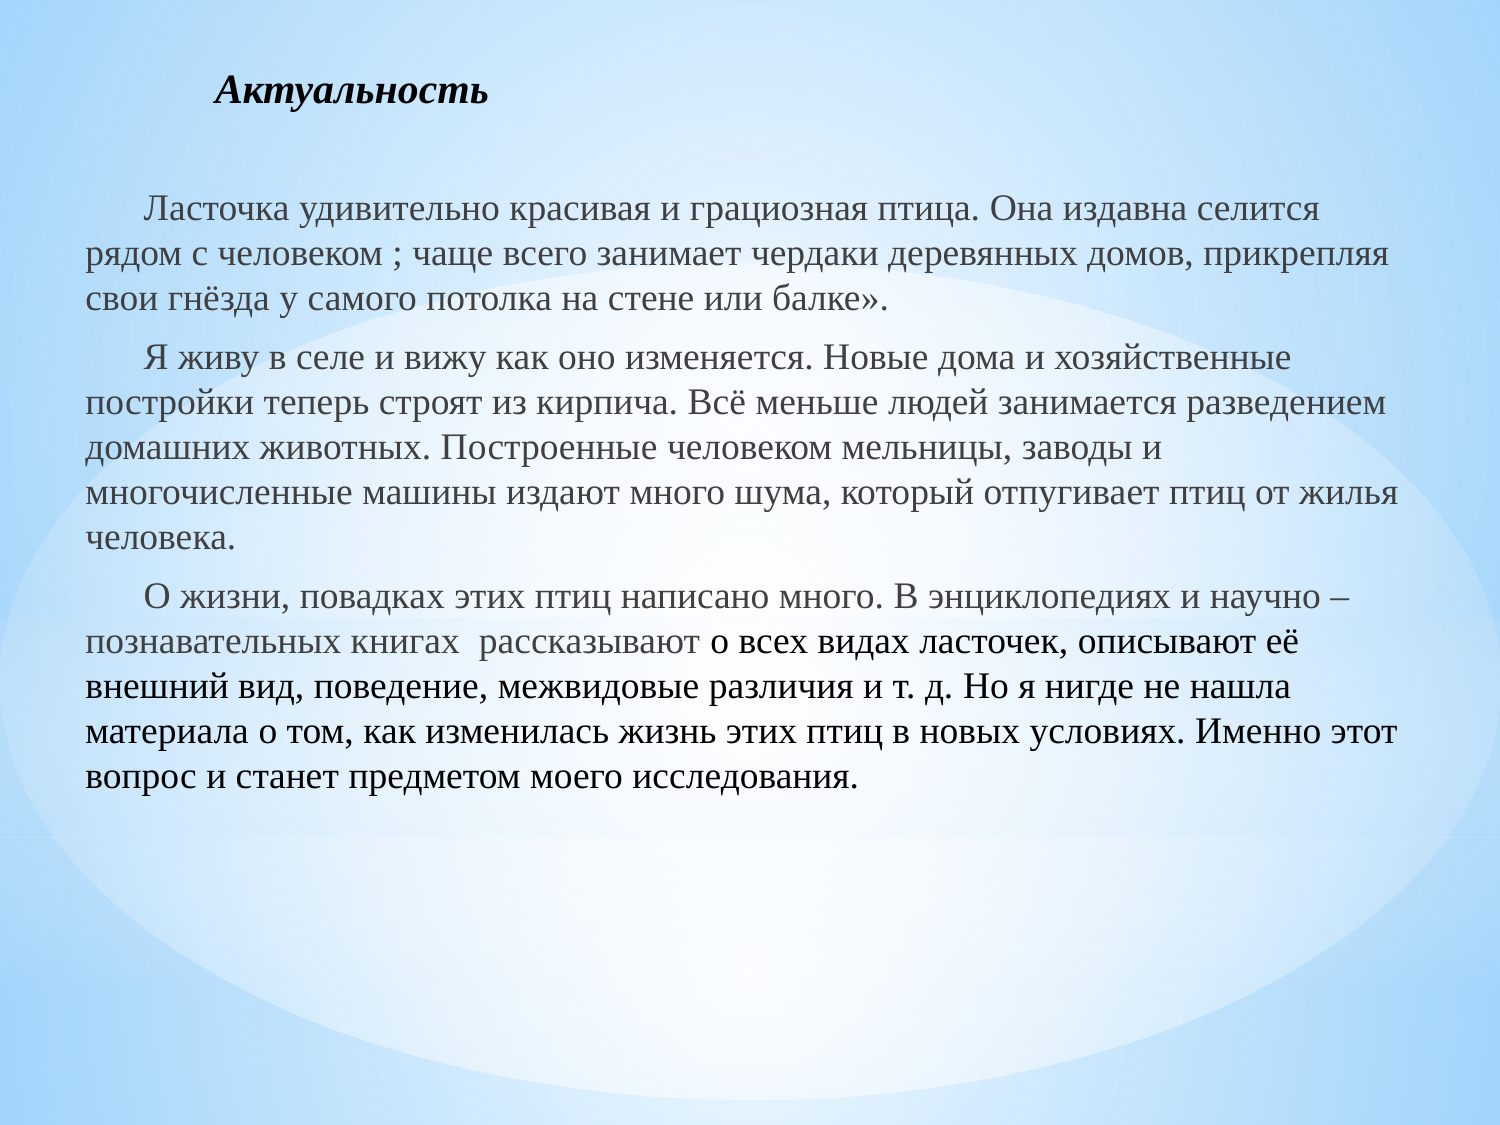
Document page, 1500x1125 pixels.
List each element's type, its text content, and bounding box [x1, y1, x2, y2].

list Ласточка удивительно красивая и грациозная птица. Она издавна селится рядом с человеком ; чаще всего занимает чердаки деревянных домов, прикрепляя свои гнёзда у самого потолка на стене или балке». Я живу в селе и вижу как оно изменяется. Новые дома и хозяйственные постройки теперь строят из кирпича. Всё меньше людей занимается разведением домашних животных. Построенные человеком мельницы, заводы и многочисленные машины издают много шума, который отпугивает птиц от жилья человека. О жизни, повадках этих птиц написано много. В энциклопедиях и научно – познавательных книгах рассказывают о всех видах ласточек, описывают её внешний вид, поведение, межвидовые различия и т. д. Но я нигде не нашла материала о том, как изменилась жизнь этих птиц в новых условиях. Именно этот вопрос и станет предметом моего исследования. [70, 175, 1421, 919]
title Актуальность [135, 54, 504, 175]
